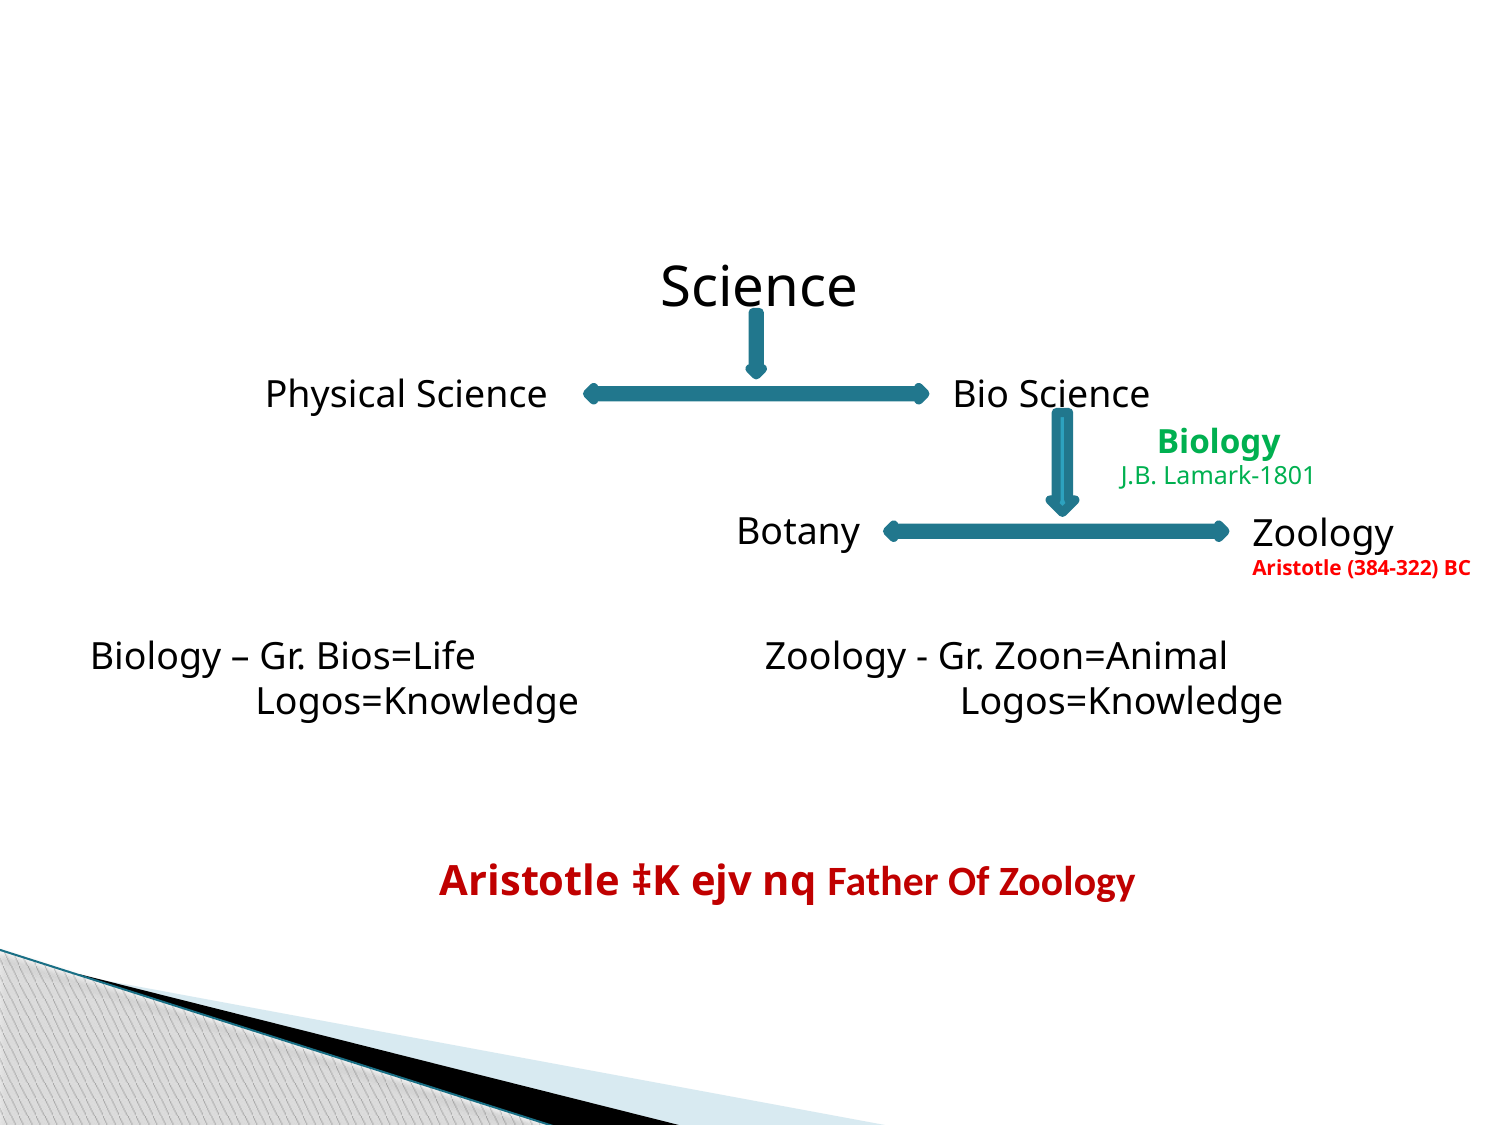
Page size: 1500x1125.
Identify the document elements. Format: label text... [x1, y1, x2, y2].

text_box [1045, 407, 1080, 517]
text_box Physical Science [249, 362, 575, 423]
text_box [582, 383, 930, 405]
text_box Biology – Gr. Bios=Life Logos=Knowledge [74, 624, 663, 730]
text_box Zoology - Gr. Zoon=Animal Logos=Knowledge [749, 624, 1413, 730]
text_box Biology J.B. Lamark-1801 [1087, 412, 1350, 498]
text_box Botany [612, 499, 875, 560]
text_box [882, 520, 1230, 542]
list Science [75, 243, 1425, 986]
text_box [745, 307, 767, 380]
text_box Bio Science [937, 362, 1263, 423]
text_box Zoology Aristotle (384-322) BC [1237, 501, 1500, 587]
text_box Aristotle ‡K ejv nq Father Of Zoology [424, 846, 1163, 912]
